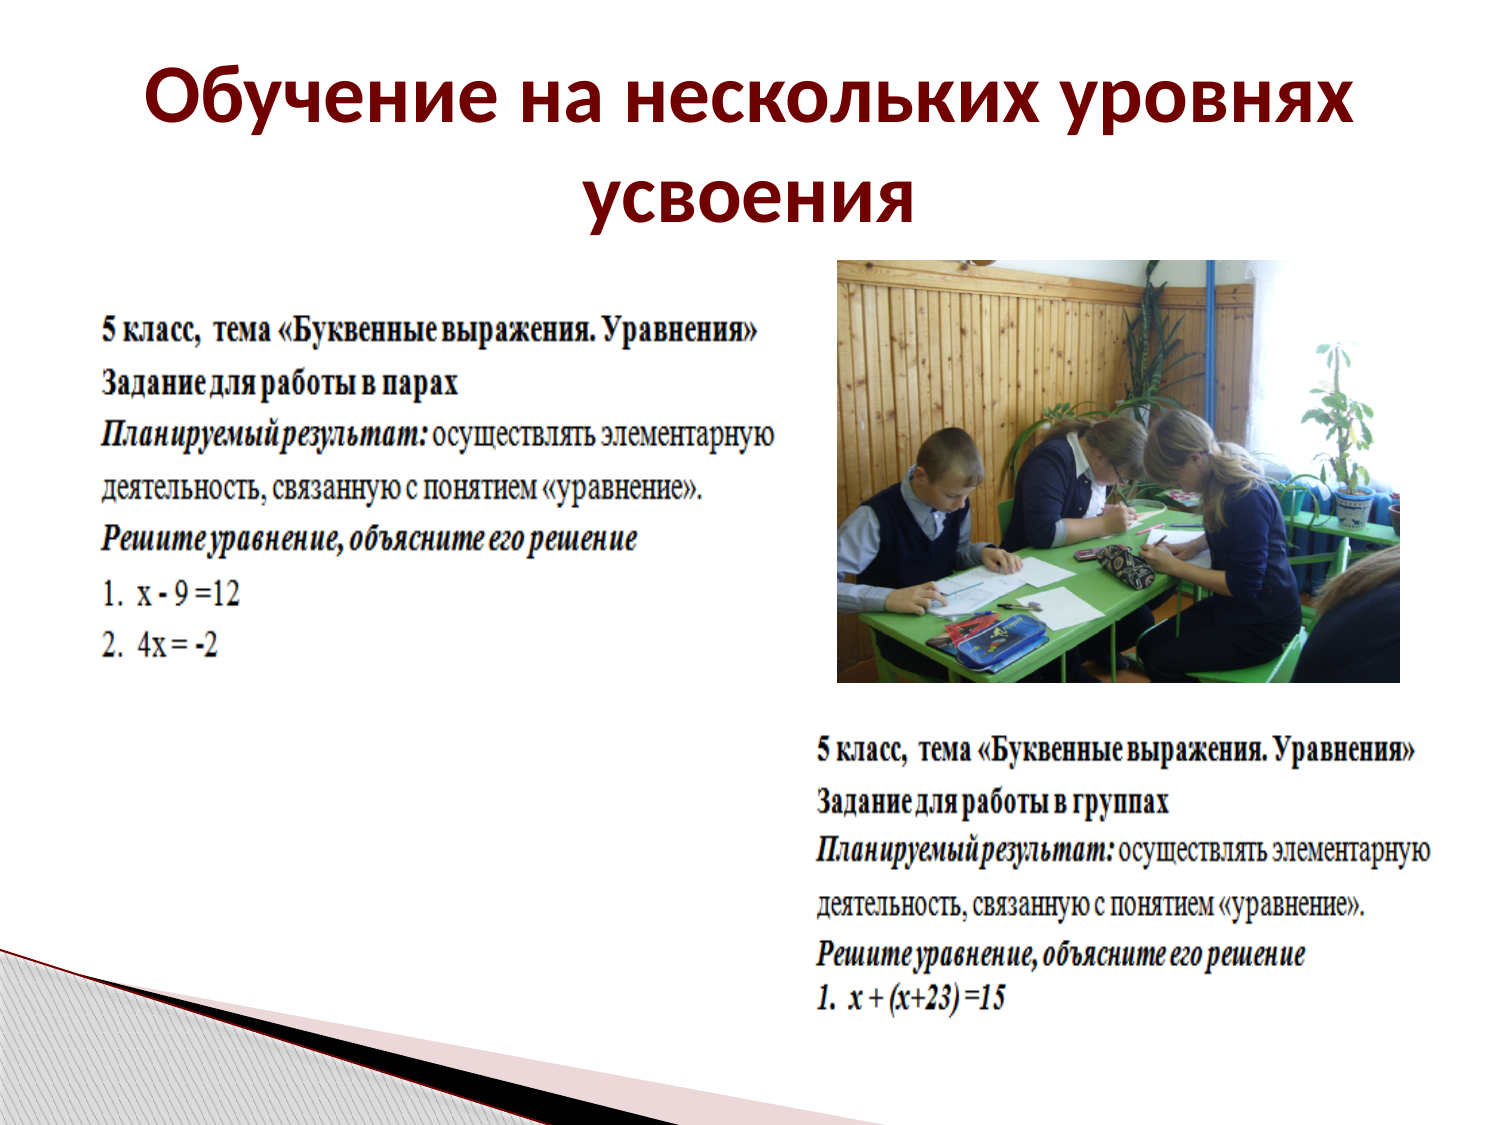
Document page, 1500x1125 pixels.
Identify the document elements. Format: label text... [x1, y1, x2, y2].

picture [774, 709, 1463, 1028]
picture [70, 299, 782, 701]
title Обучение на нескольких уровнях усвоения [75, 45, 1425, 233]
picture [836, 259, 1401, 683]
